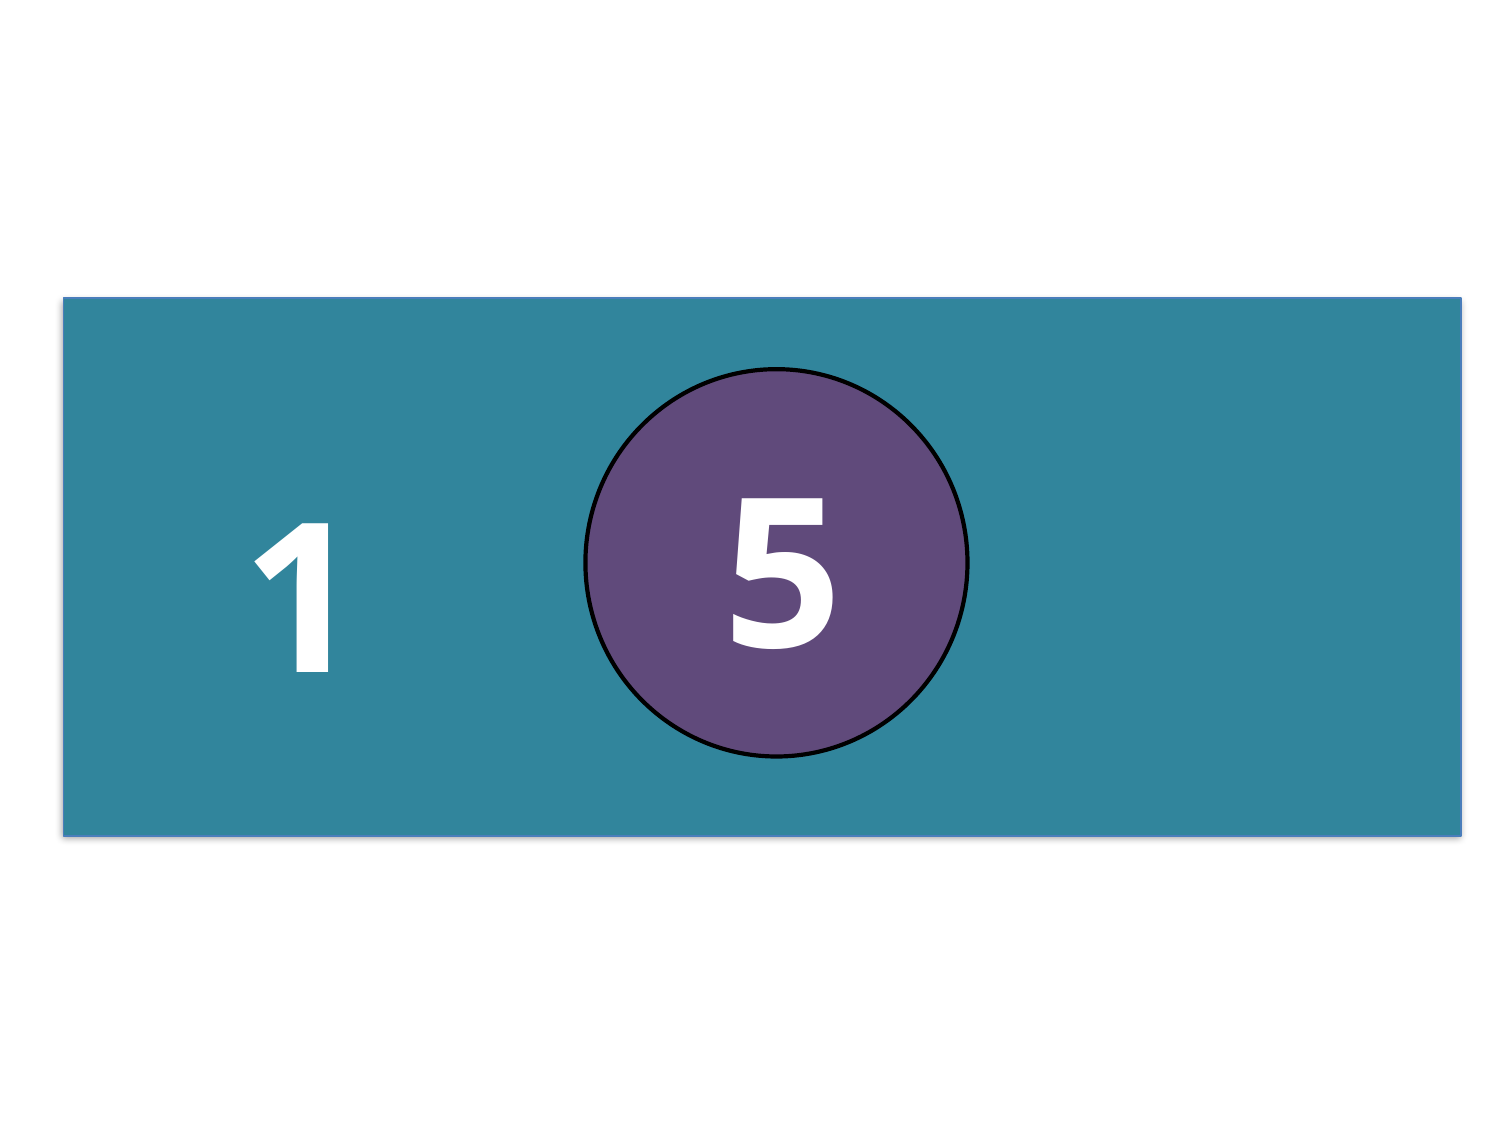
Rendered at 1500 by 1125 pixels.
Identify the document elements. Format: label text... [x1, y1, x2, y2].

text_box 1 [163, 456, 441, 722]
text_box [922, 434, 970, 692]
text_box 5 [644, 431, 922, 697]
text_box [63, 297, 1462, 837]
text_box [583, 367, 920, 759]
